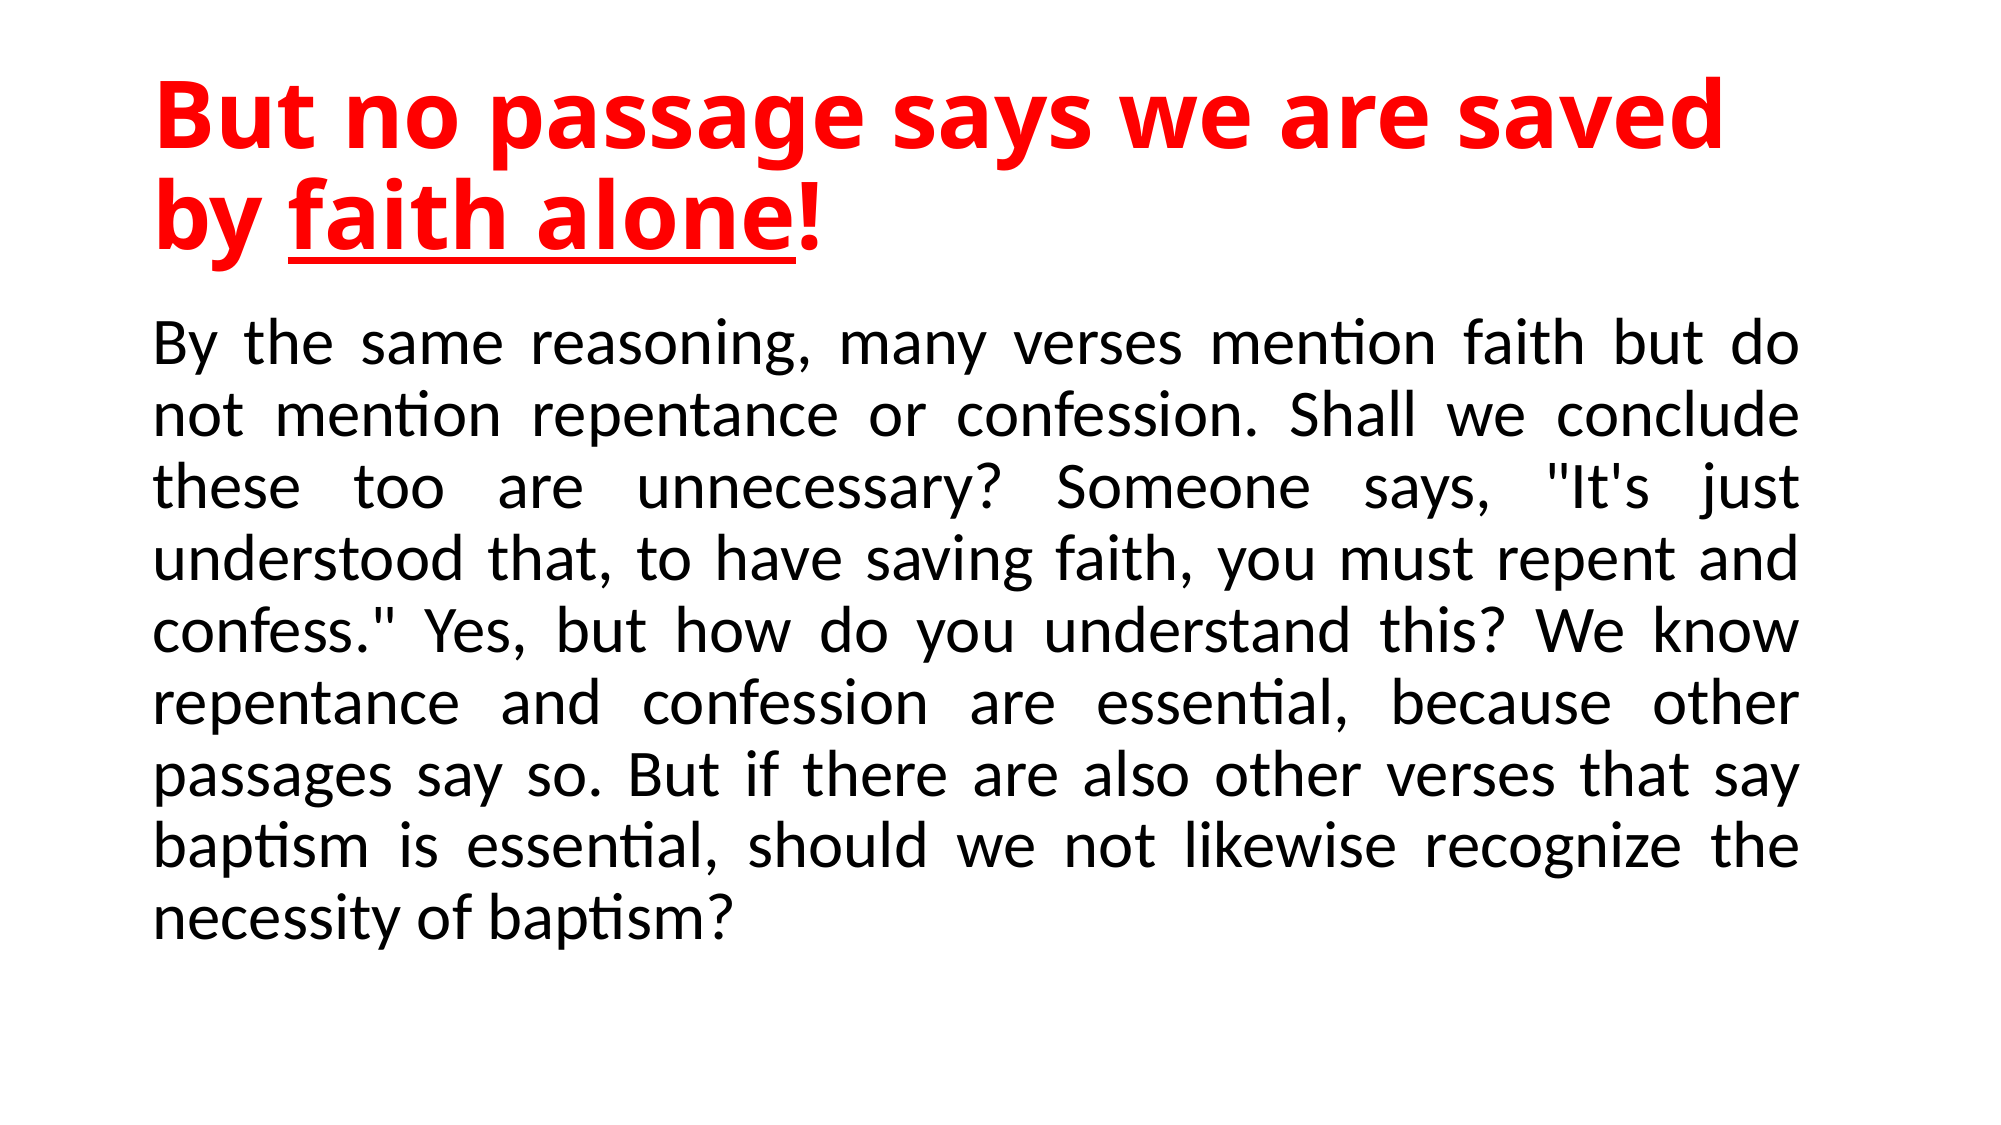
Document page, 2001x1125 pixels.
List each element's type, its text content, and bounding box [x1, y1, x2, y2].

title But no passage says we are saved by faith alone! [137, 59, 1863, 278]
list By the same reasoning, many verses mention faith but do not mention repentance or confession. Shall we conclude these too are unnecessary? Someone says, "It's just understood that, to have saving faith, you must repent and confess." Yes, but how do you understand this? We know repentance and confession are essential, because other passages say so. But if there are also other verses that say baptism is essential, should we not likewise recognize the necessity of baptism? [137, 299, 1818, 1014]
